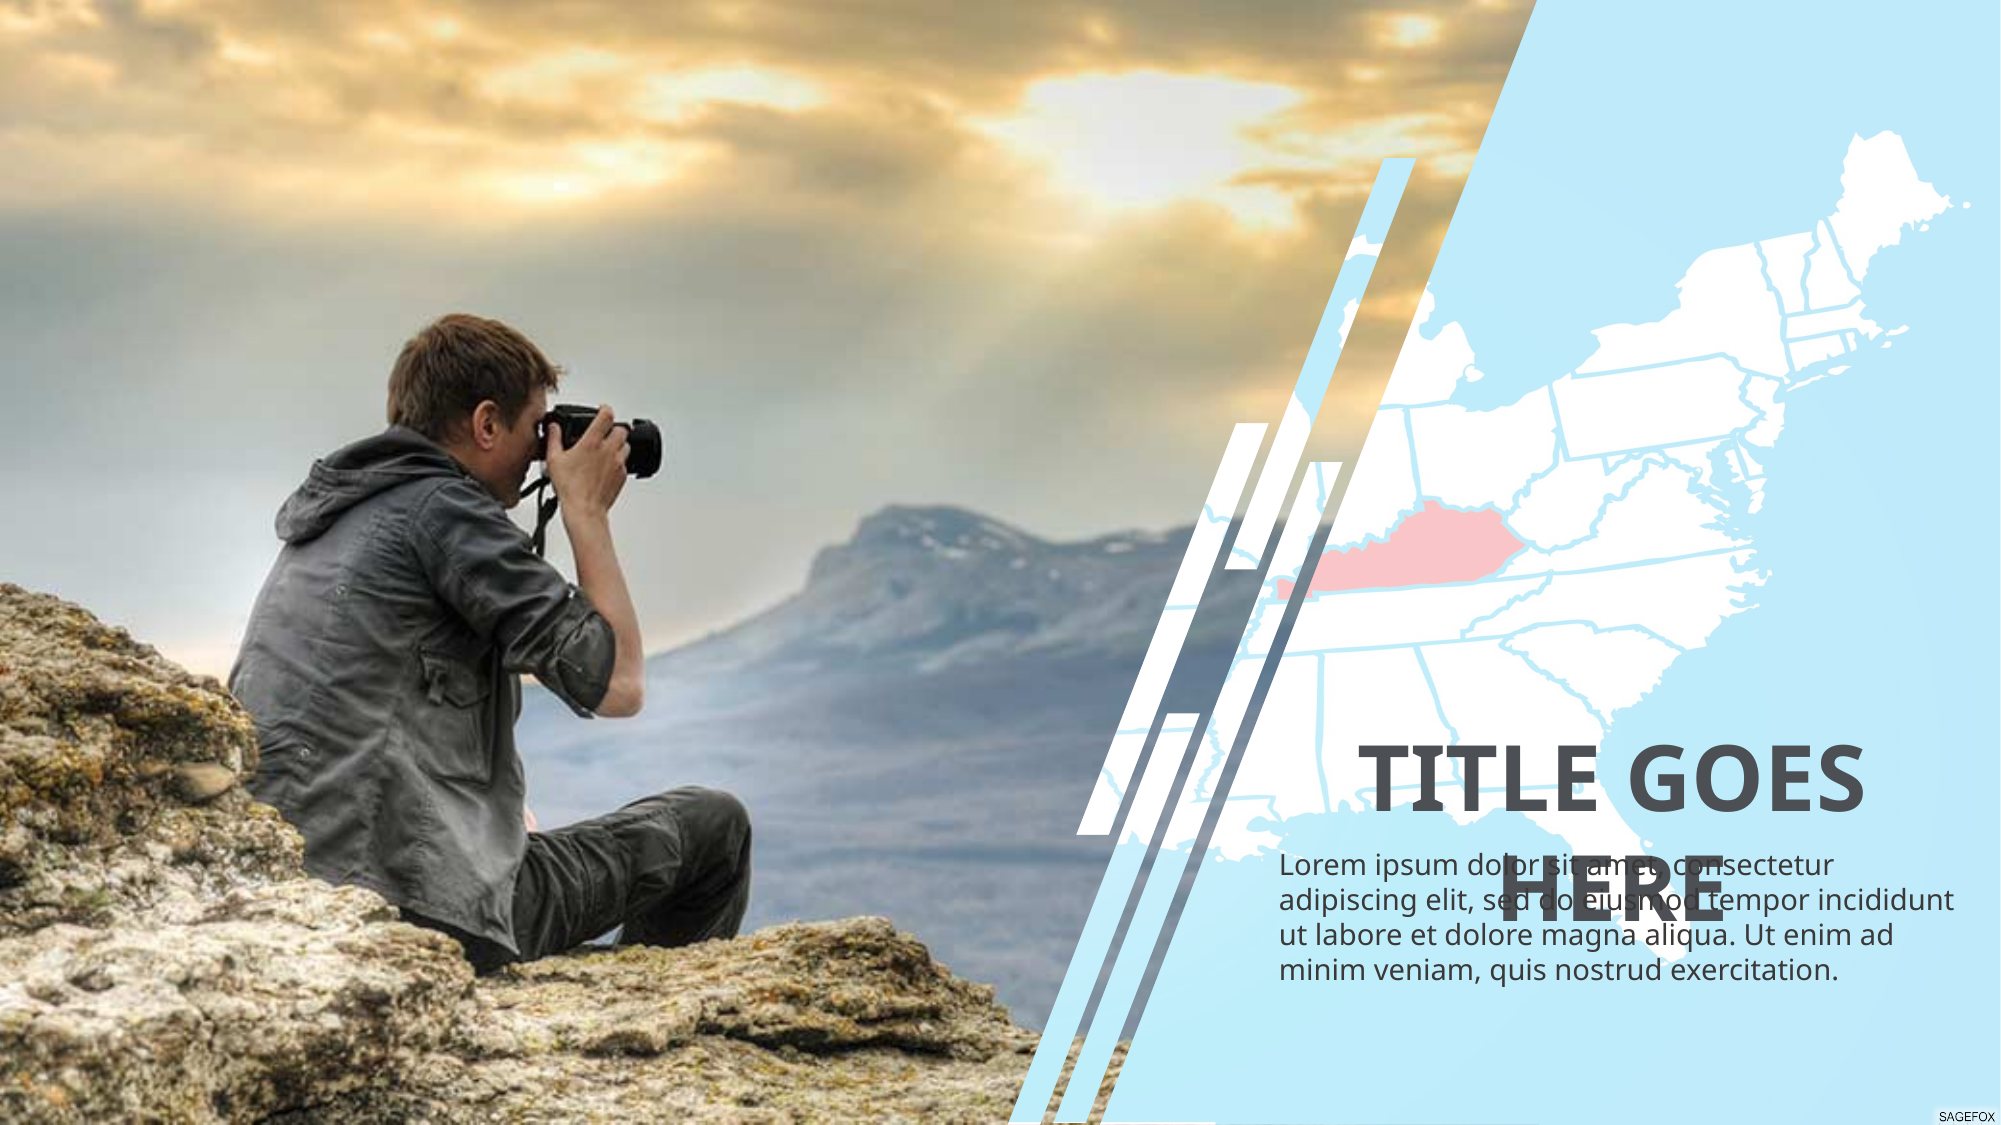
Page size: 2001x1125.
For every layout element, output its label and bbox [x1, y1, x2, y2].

picture [1936, 1111, 1997, 1125]
text_box [0, 0, 1540, 1125]
text_box [1248, 712, 1993, 996]
